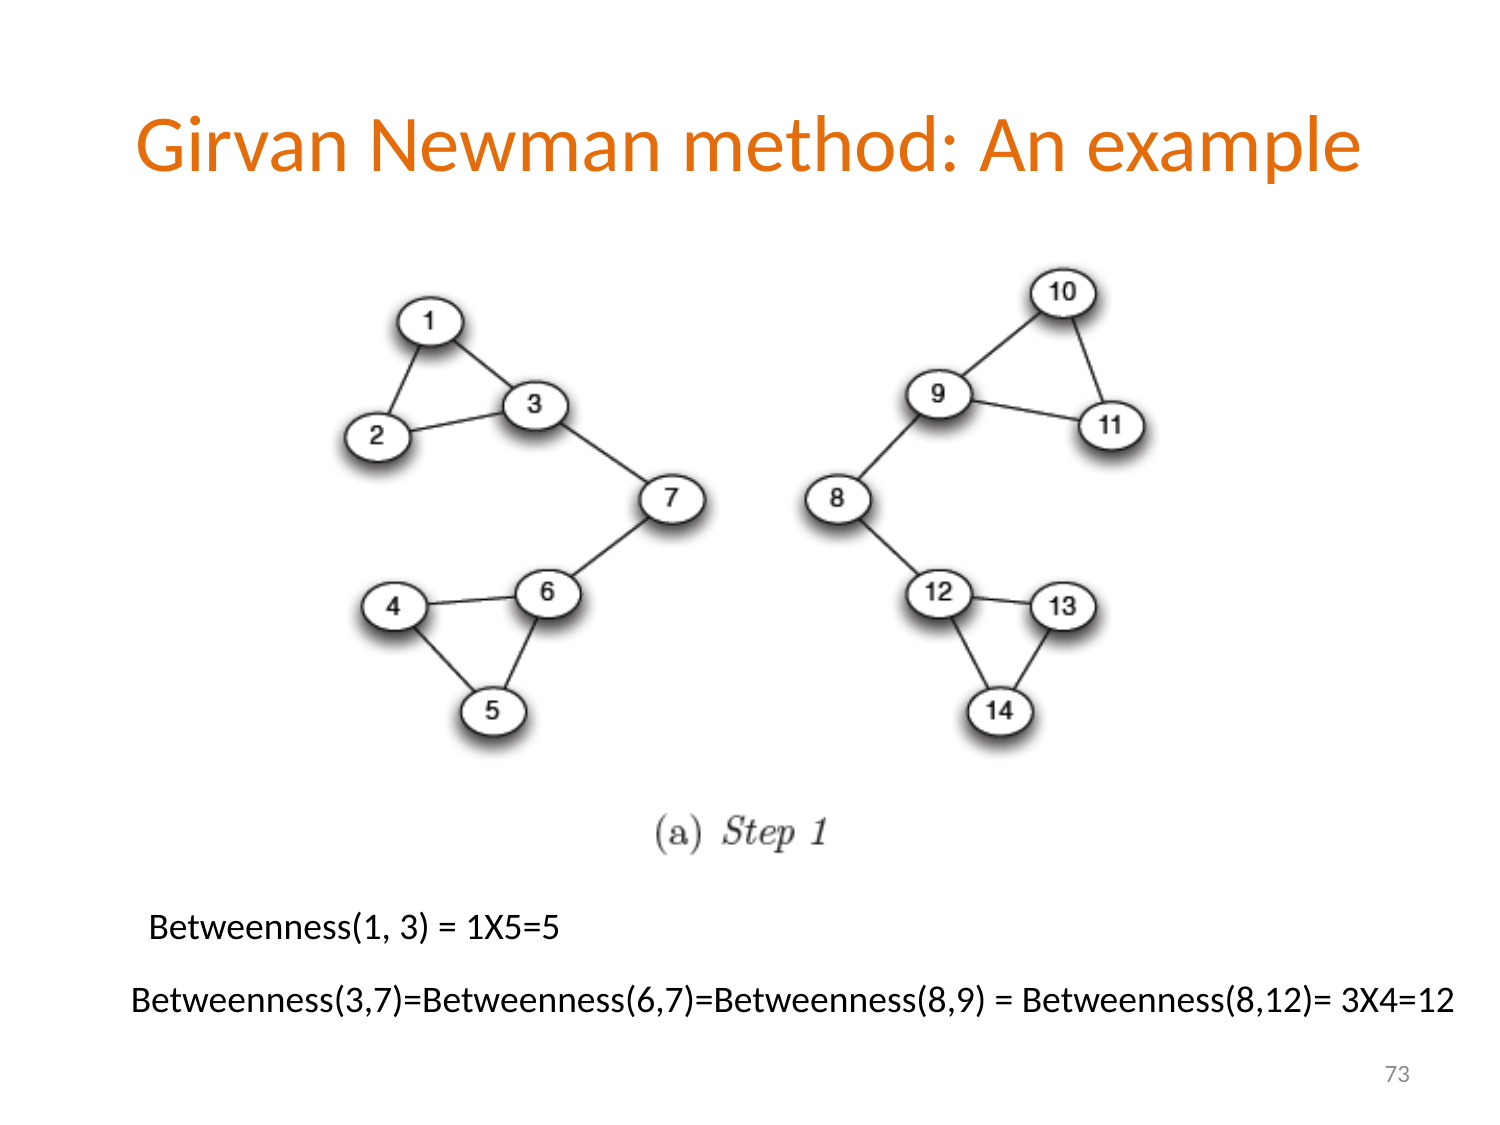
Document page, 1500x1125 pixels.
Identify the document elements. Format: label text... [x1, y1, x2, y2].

picture [288, 229, 1212, 895]
text_box Betweenness(3,7)=Betweenness(6,7)=Betweenness(8,9) = Betweenness(8,12)= 3X4=12 [116, 967, 1472, 1028]
text_box Betweenness(1, 3) = 1X5=5 [133, 894, 577, 955]
title Girvan Newman method: An example [75, 45, 1425, 233]
slide_number 73 [1074, 1042, 1425, 1103]
